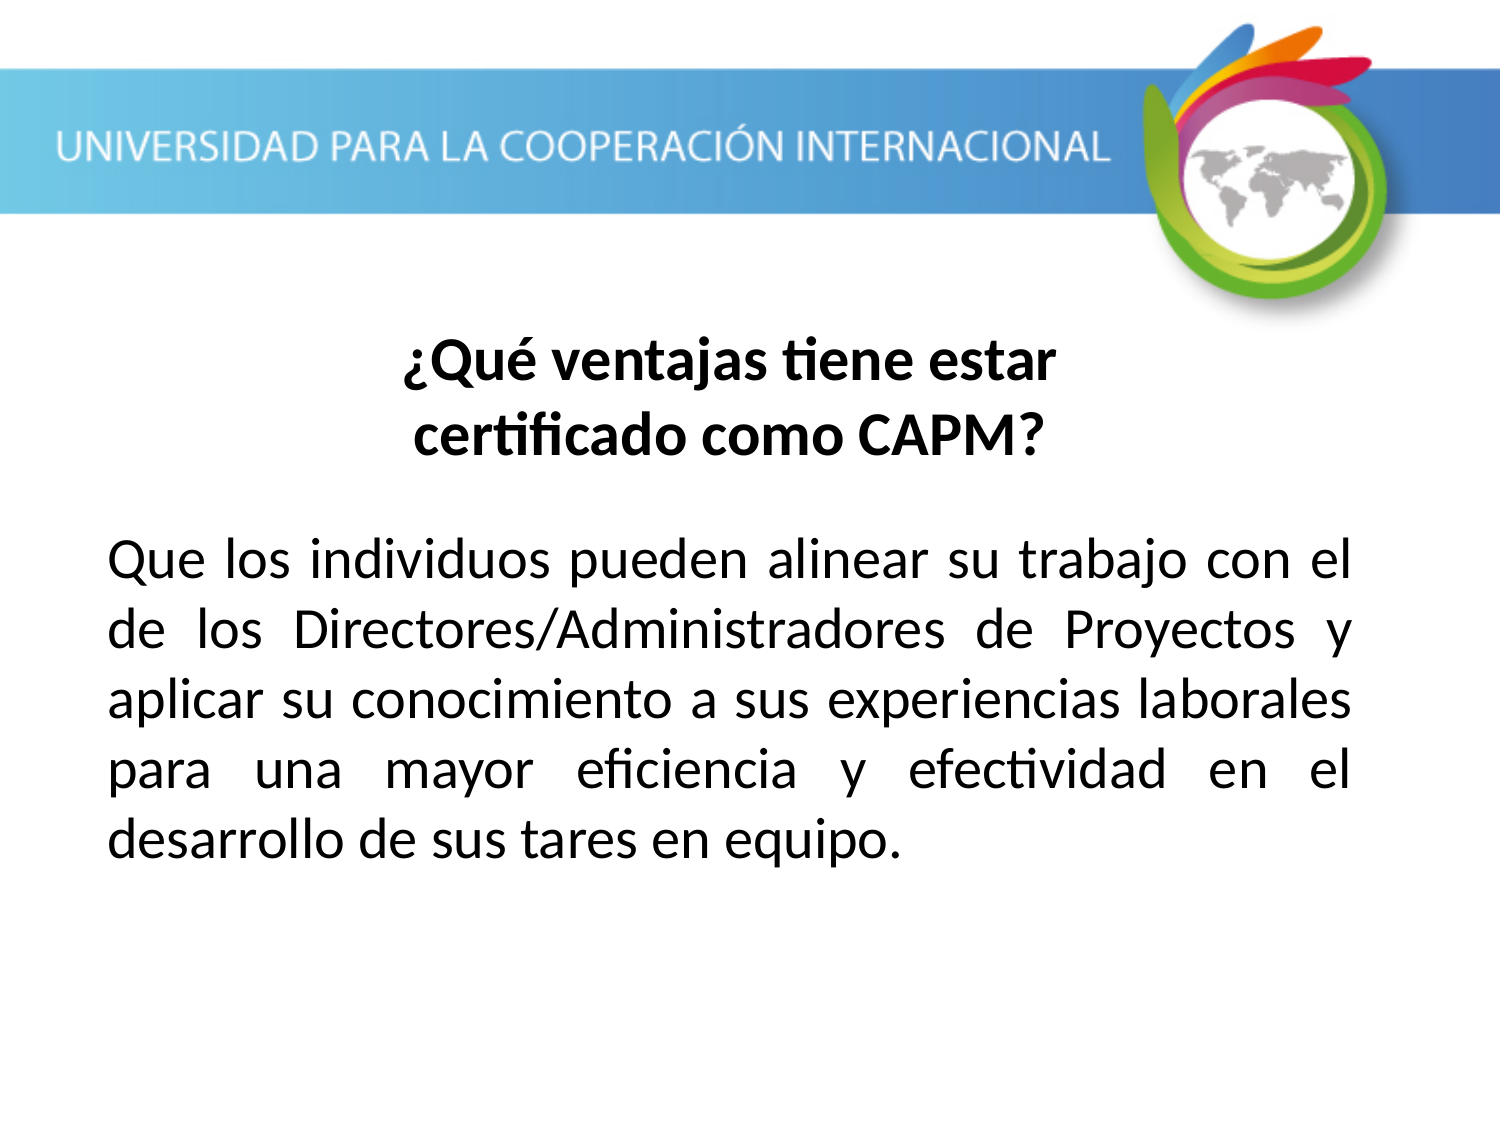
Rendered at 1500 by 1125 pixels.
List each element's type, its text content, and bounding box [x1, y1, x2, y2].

text_box Que los individuos pueden alinear su trabajo con el de los Directores/Administradores de Proyectos y aplicar su conocimiento a sus experiencias laborales para una mayor eficiencia y efectividad en el desarrollo de sus tares en equipo. [92, 574, 1368, 816]
title ¿Qué ventajas tiene estar certificado como CAPM? [92, 309, 1368, 551]
picture [0, 0, 1500, 1125]
